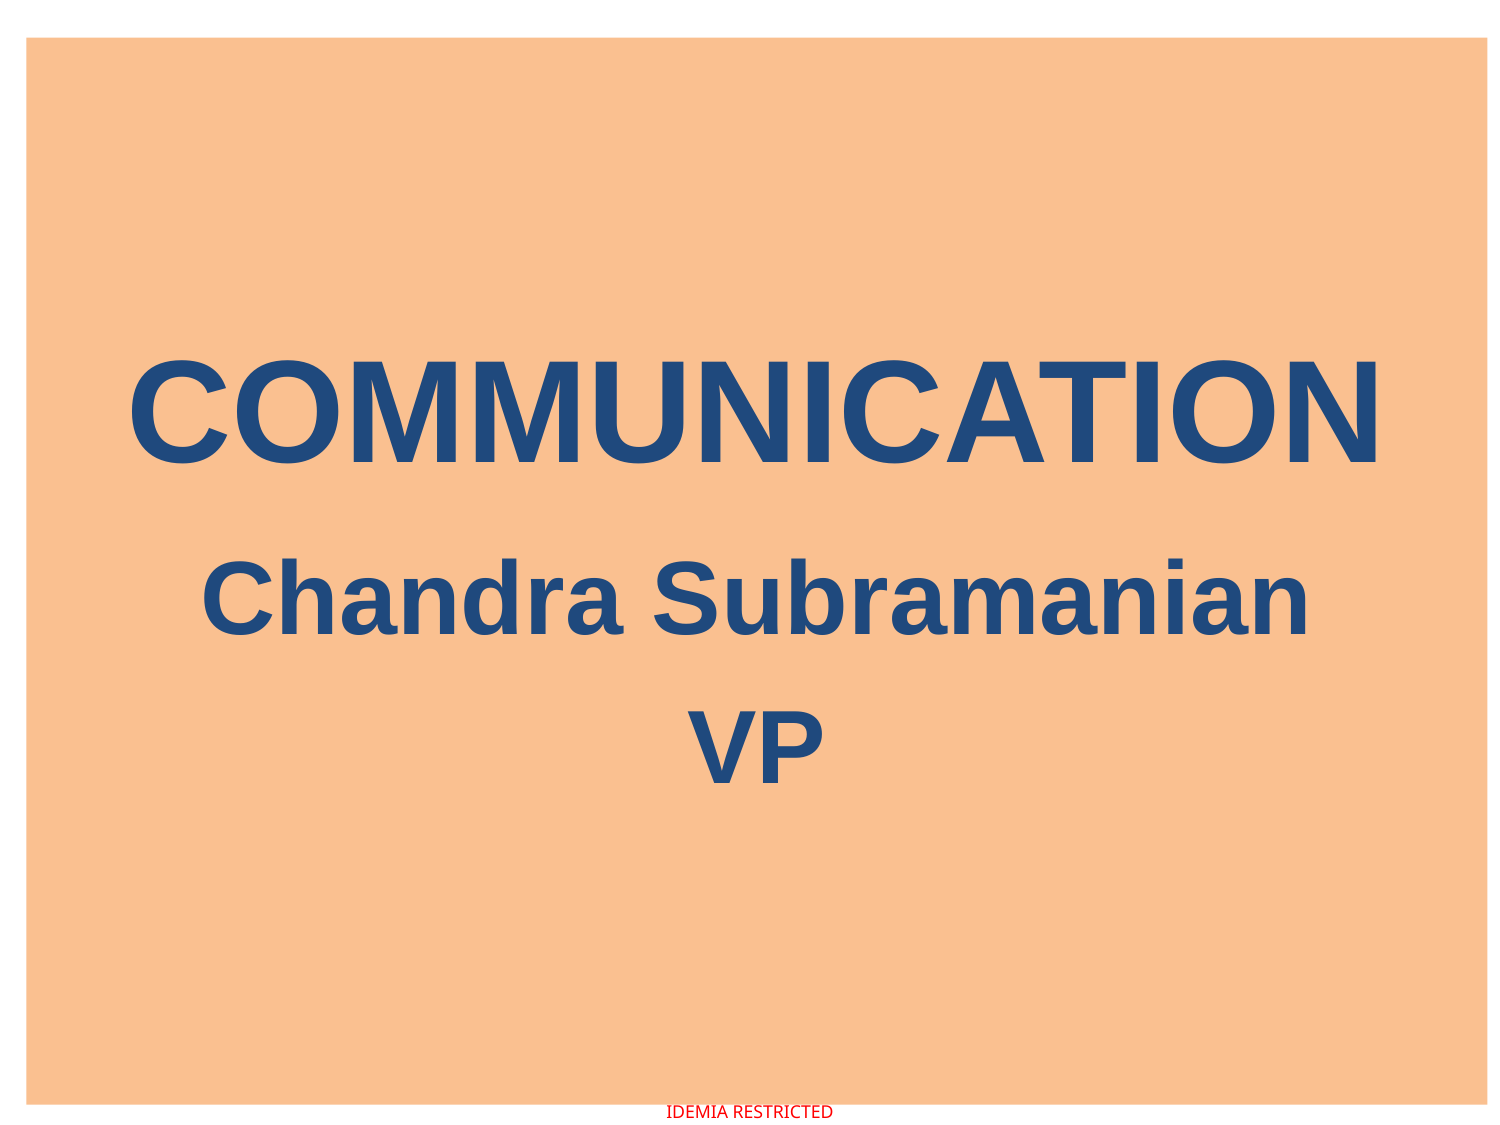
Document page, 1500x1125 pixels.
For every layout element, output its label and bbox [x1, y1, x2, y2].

text_box [24, 37, 1488, 1113]
text_box [762, 249, 876, 401]
